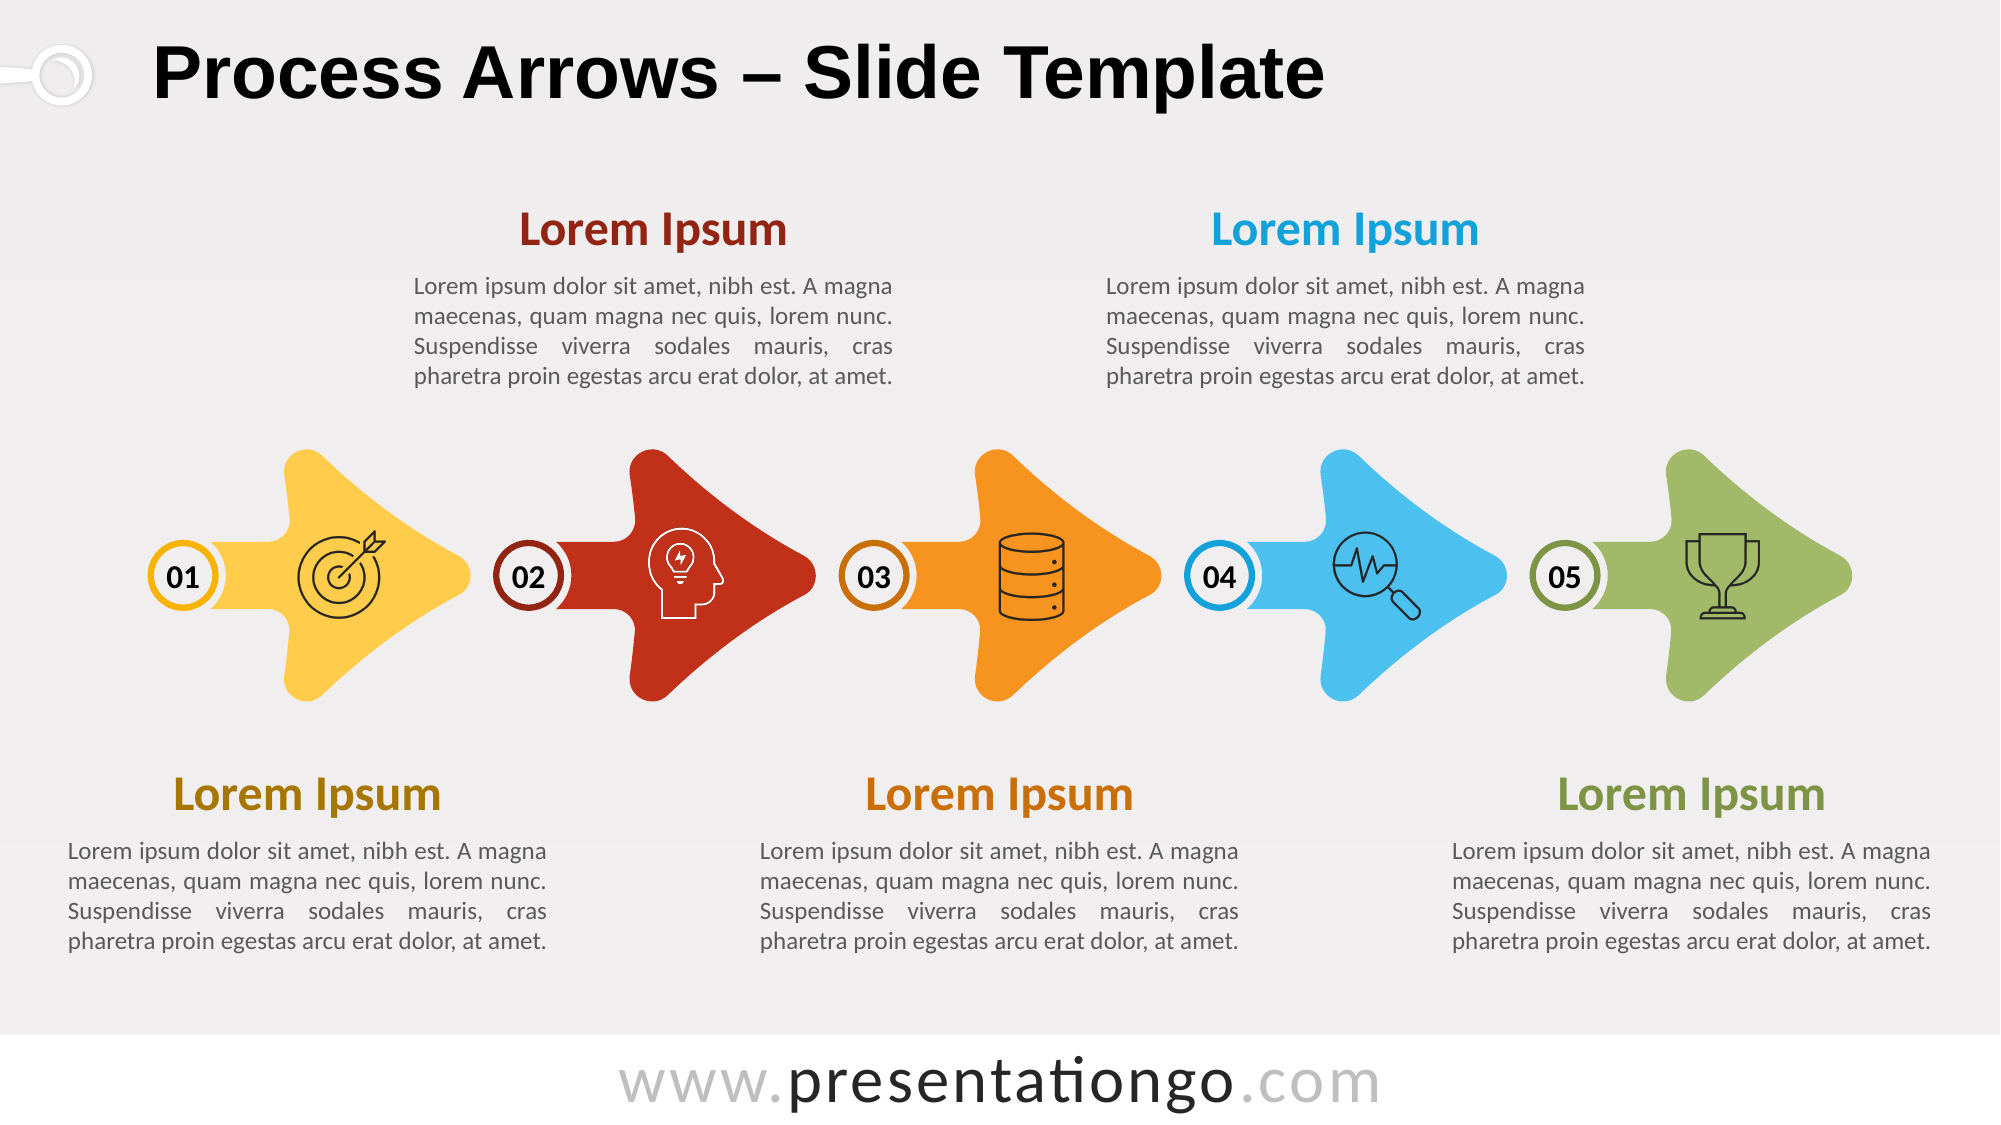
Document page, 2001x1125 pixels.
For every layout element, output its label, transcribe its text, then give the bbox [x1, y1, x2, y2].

text_box 05 [1529, 539, 1601, 611]
text_box 02 [493, 539, 565, 611]
title Process Arrows – Slide Template [137, 26, 1863, 148]
text_box [629, 449, 816, 702]
text_box [1246, 531, 1323, 620]
text_box 01 [147, 539, 219, 611]
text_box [759, 751, 1240, 964]
text_box [974, 449, 1162, 702]
text_box 04 [1184, 539, 1256, 611]
picture [286, 521, 395, 630]
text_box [67, 751, 548, 964]
text_box [210, 532, 286, 619]
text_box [413, 187, 894, 399]
picture [1323, 521, 1431, 630]
picture [977, 521, 1086, 630]
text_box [1452, 751, 1933, 964]
text_box [556, 531, 632, 620]
text_box [283, 449, 471, 702]
text_box [901, 532, 977, 619]
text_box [1105, 187, 1586, 399]
picture [632, 521, 740, 630]
text_box [1592, 528, 1670, 623]
text_box 03 [838, 539, 910, 611]
picture [1670, 523, 1775, 628]
text_box [1665, 449, 1853, 702]
text_box [1320, 449, 1507, 702]
